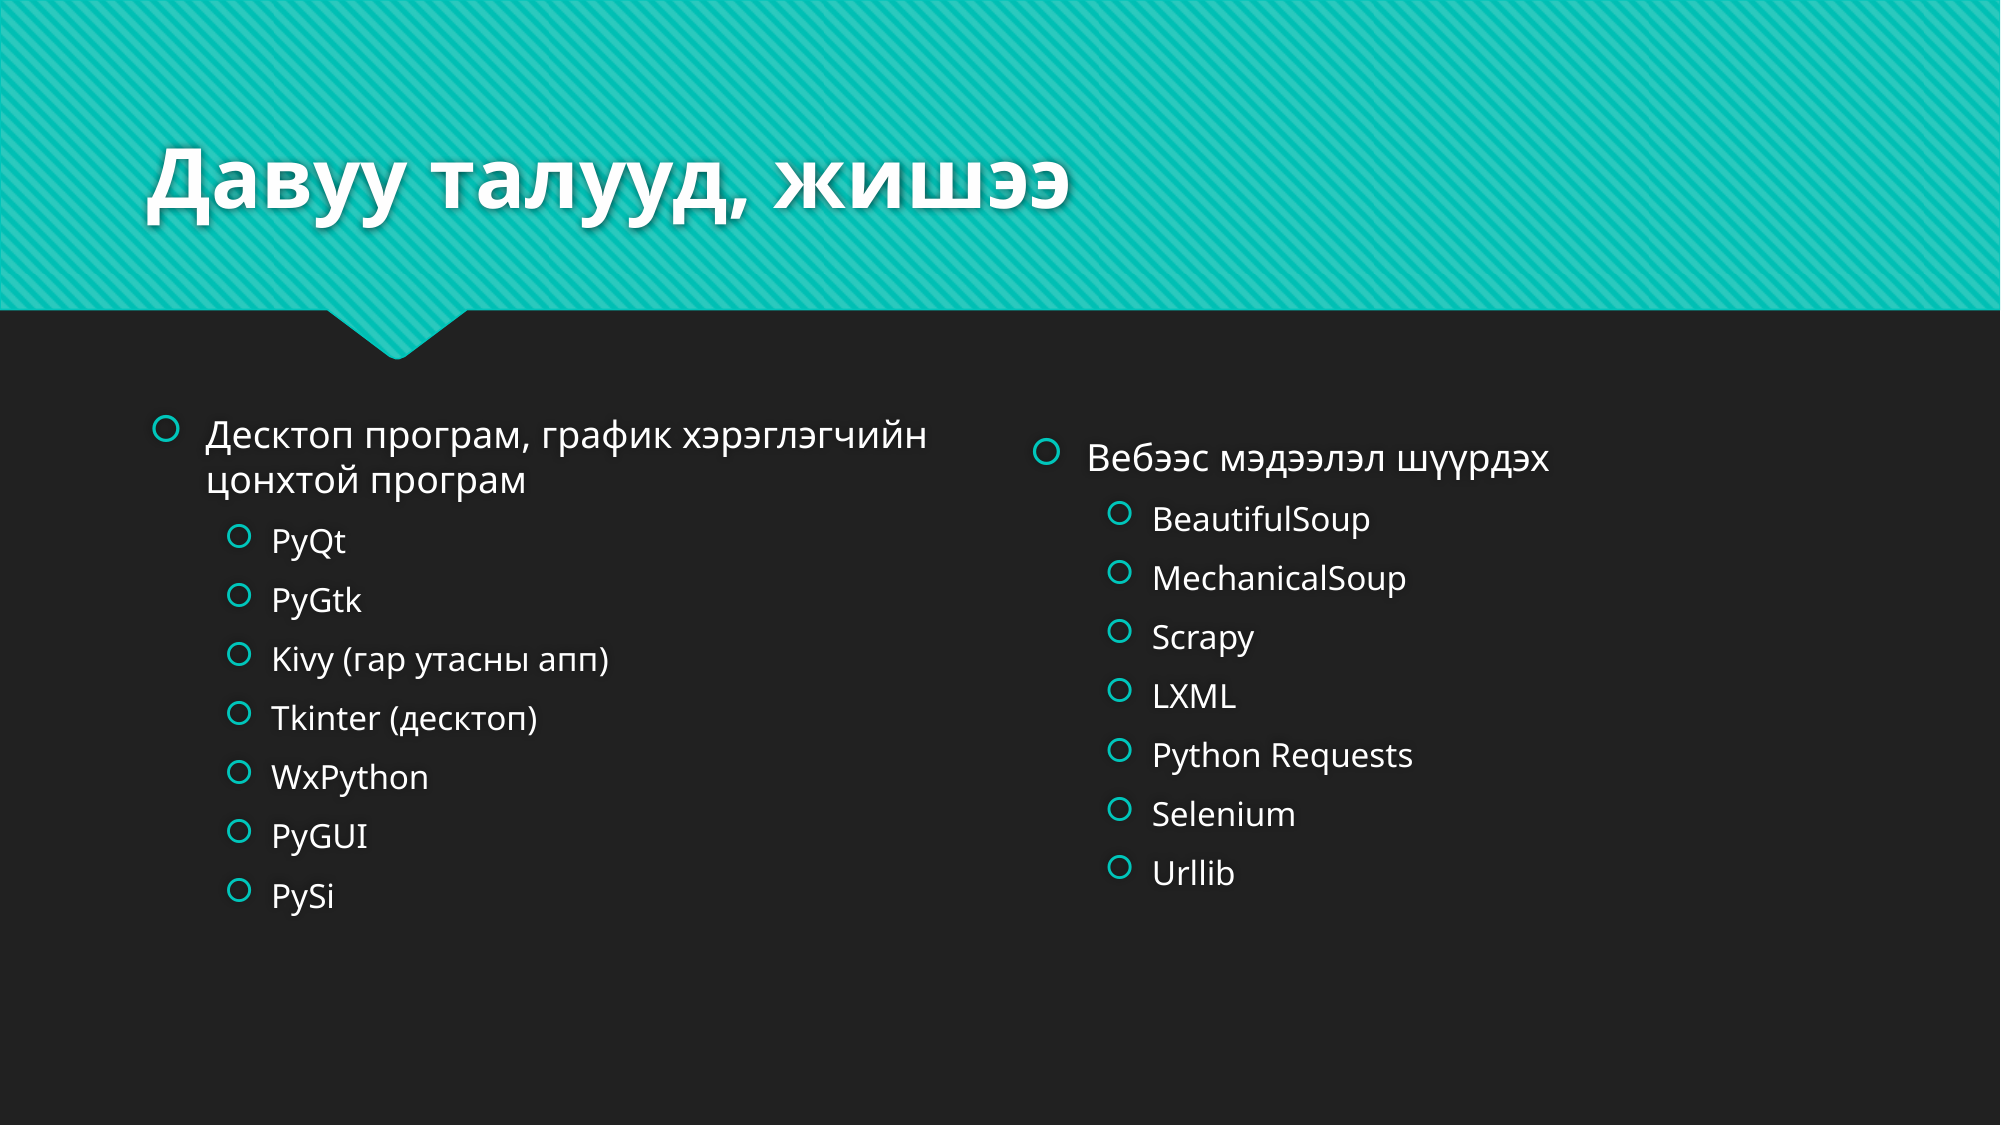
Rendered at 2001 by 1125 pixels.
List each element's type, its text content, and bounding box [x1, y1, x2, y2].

title Давуу талууд, жишээ [132, 73, 1868, 233]
list Вебээс мэдээлэл шүүрдэх BeautifulSoup MechanicalSoup Scrapy LXML Python Requests Selenium Urllib [1014, 364, 1868, 962]
list Десктоп програм, график хэрэглэгчийн цонхтой програм PyQt PyGtk Kivy (гар утасны апп) Tkinter (десктоп) WxPython PyGUI PySi [134, 364, 985, 962]
